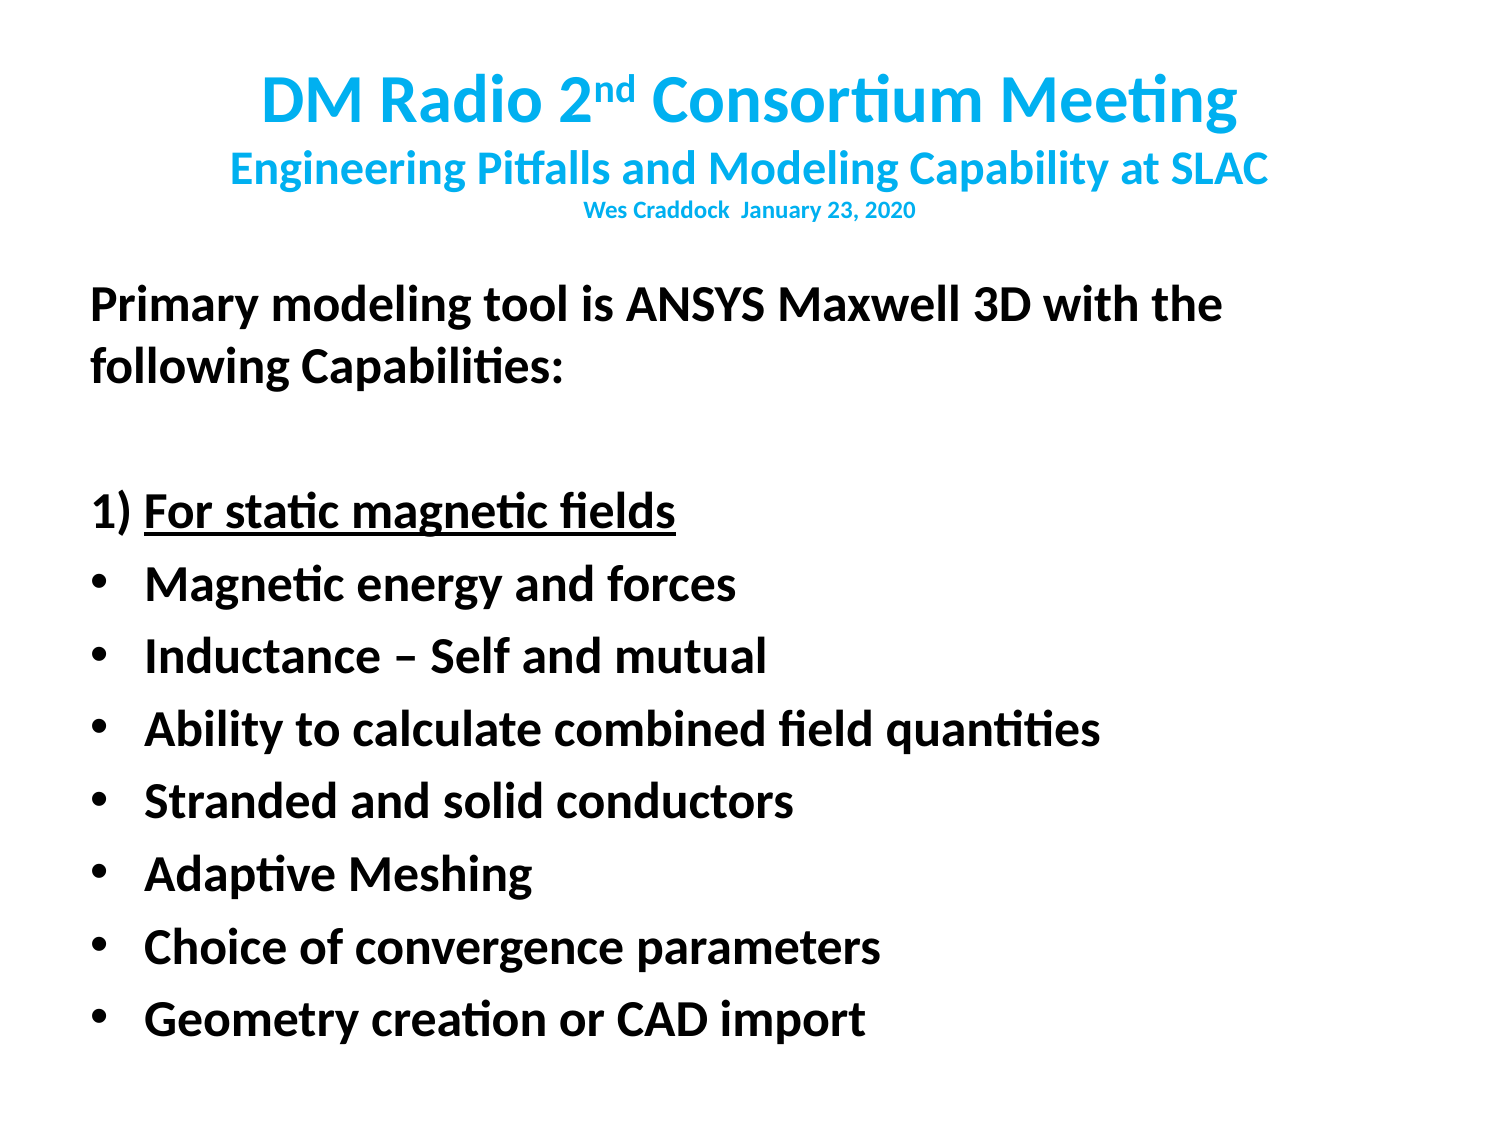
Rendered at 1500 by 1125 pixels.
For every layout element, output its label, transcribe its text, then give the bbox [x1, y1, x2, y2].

list Primary modeling tool is ANSYS Maxwell 3D with the following Capabilities: 1) For static magnetic fields Magnetic energy and forces Inductance – Self and mutual Ability to calculate combined field quantities Stranded and solid conductors Adaptive Meshing Choice of convergence parameters Geometry creation or CAD import [75, 262, 1425, 1063]
title DM Radio 2nd Consortium Meeting Engineering Pitfalls and Modeling Capability at SLAC Wes Craddock January 23, 2020 [75, 45, 1425, 233]
